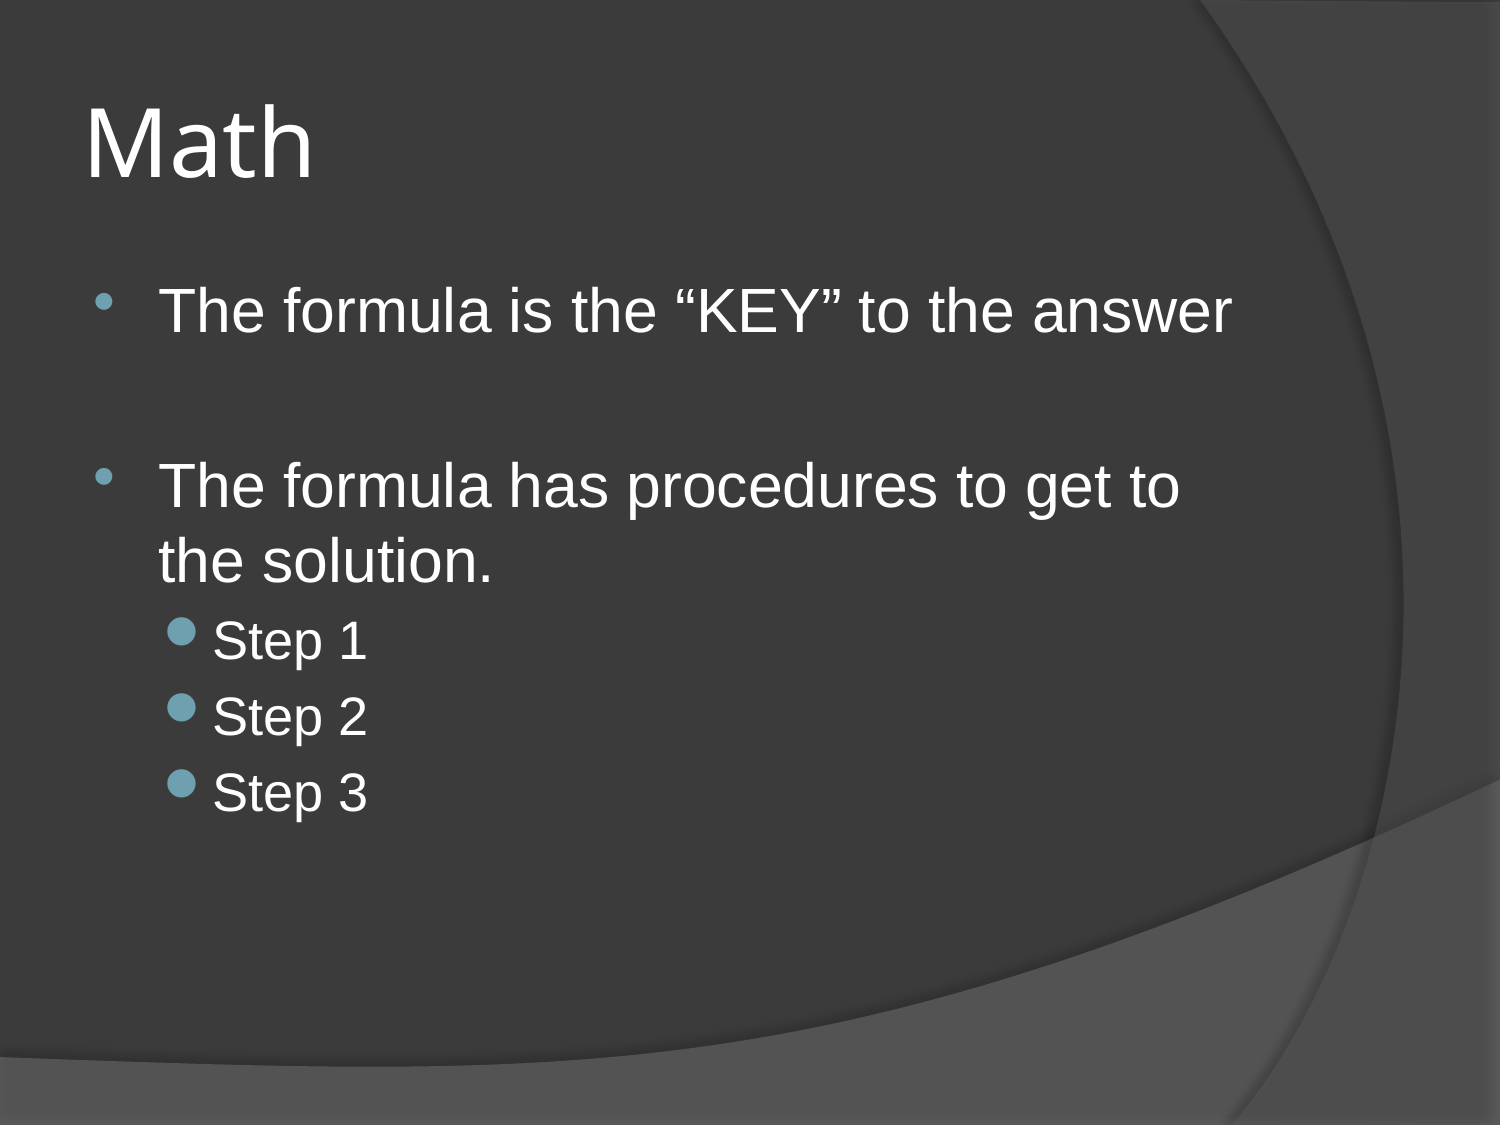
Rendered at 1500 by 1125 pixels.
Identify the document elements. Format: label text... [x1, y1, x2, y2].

list The formula is the “KEY” to the answer The formula has procedures to get to the solution. Step 1 Step 2 Step 3 [75, 262, 1300, 1005]
title Math [75, 45, 1300, 233]
